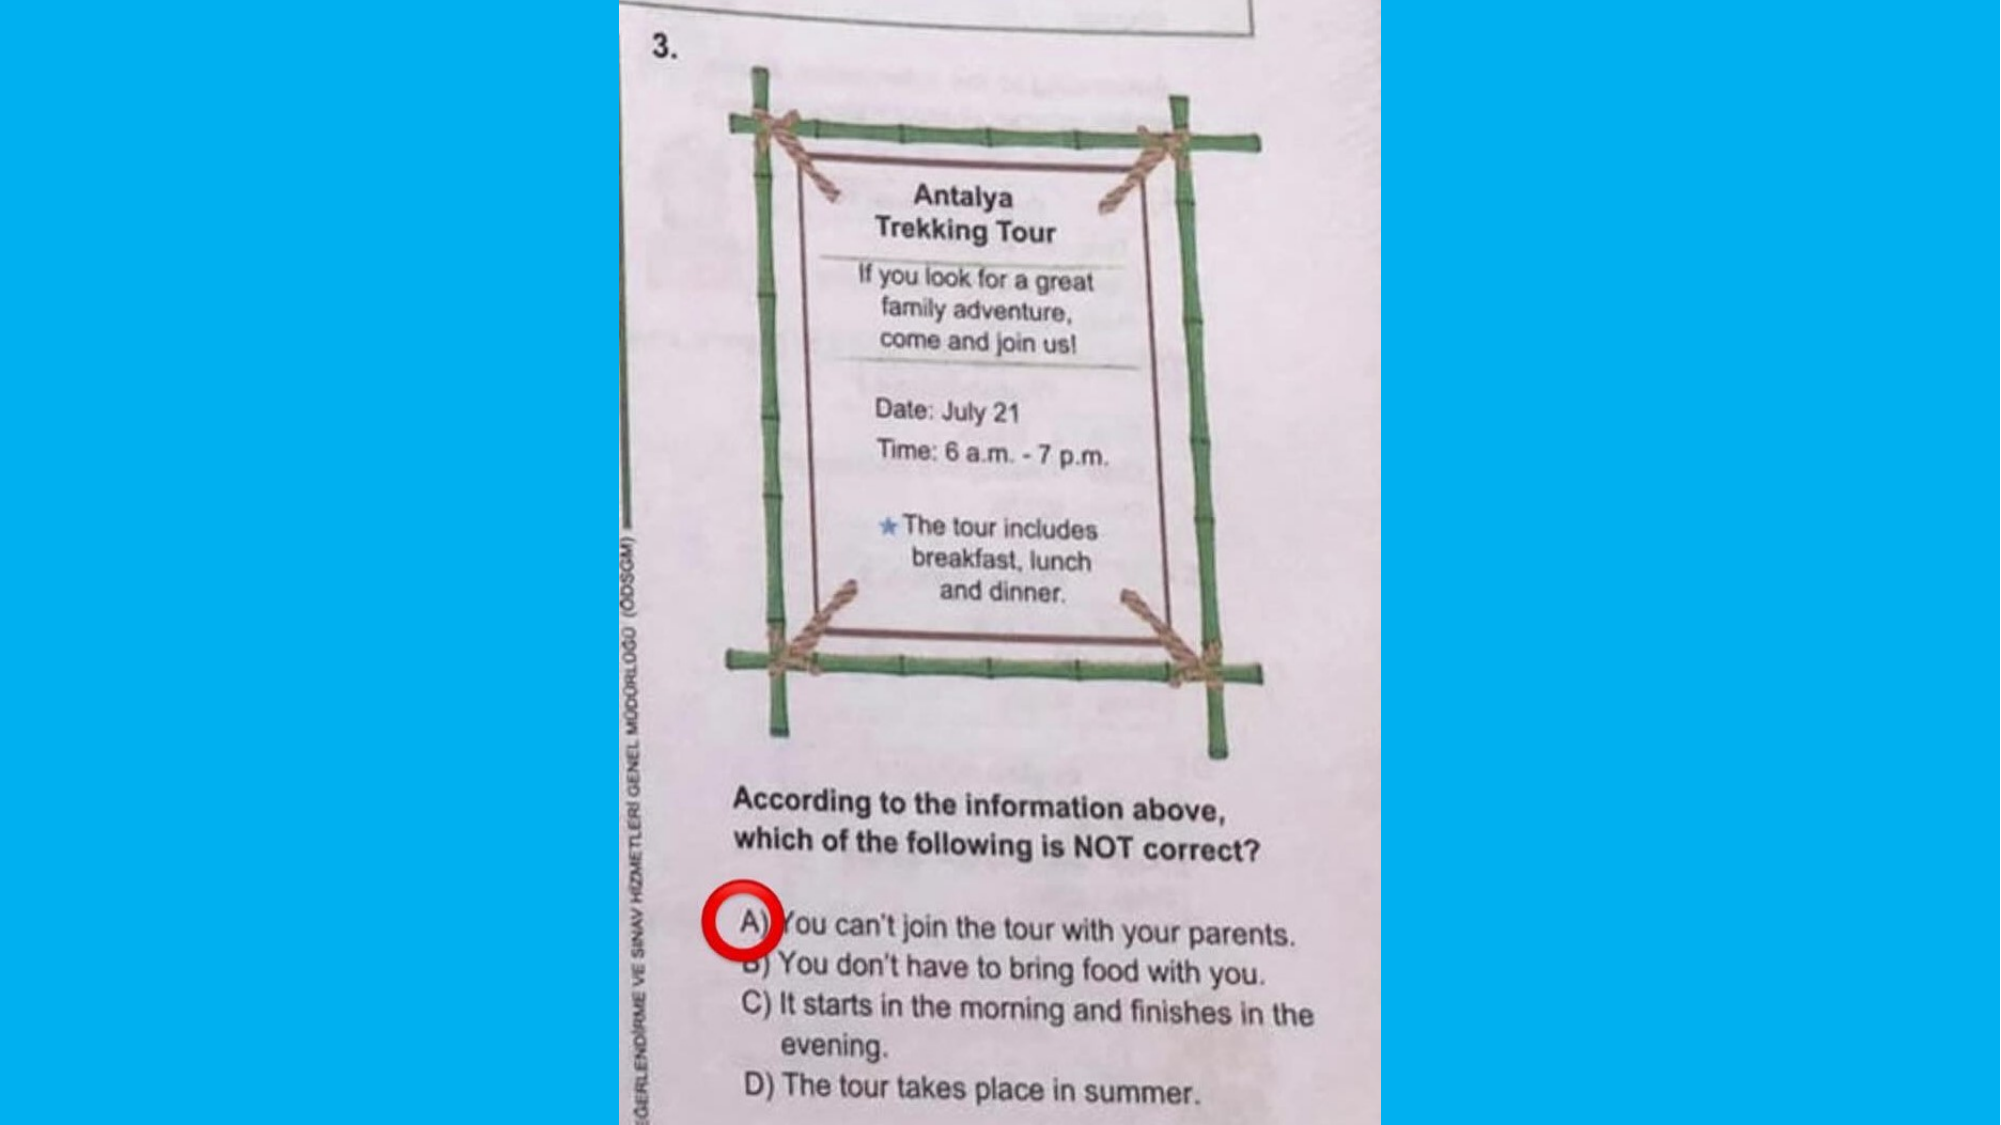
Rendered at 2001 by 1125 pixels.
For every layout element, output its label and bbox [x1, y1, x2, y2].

picture [620, 0, 1380, 1125]
